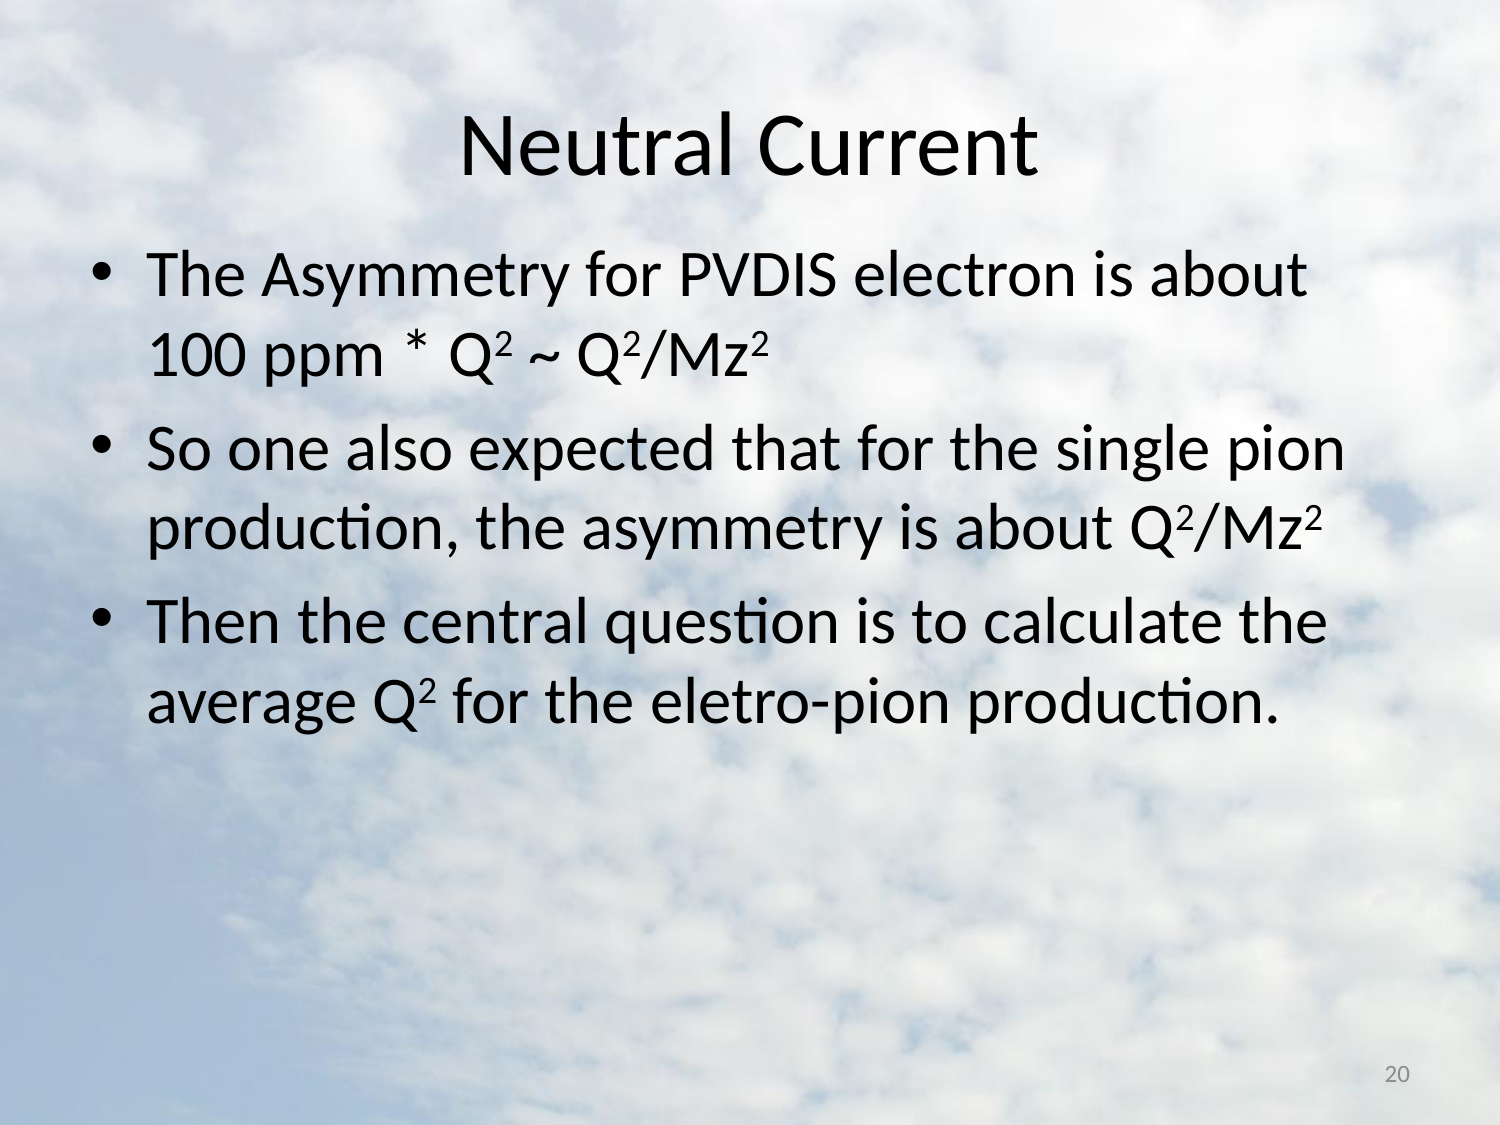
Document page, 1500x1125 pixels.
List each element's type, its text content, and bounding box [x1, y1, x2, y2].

picture [0, 0, 1500, 1125]
list The Asymmetry for PVDIS electron is about 100 ppm * Q2 ~ Q2/Mz2 So one also expected that for the single pion production, the asymmetry is about Q2/Mz2 Then the central question is to calculate the average Q2 for the eletro-pion production. [75, 222, 1425, 1005]
slide_number 20 [1074, 1042, 1425, 1103]
title Neutral Current [75, 45, 1425, 222]
